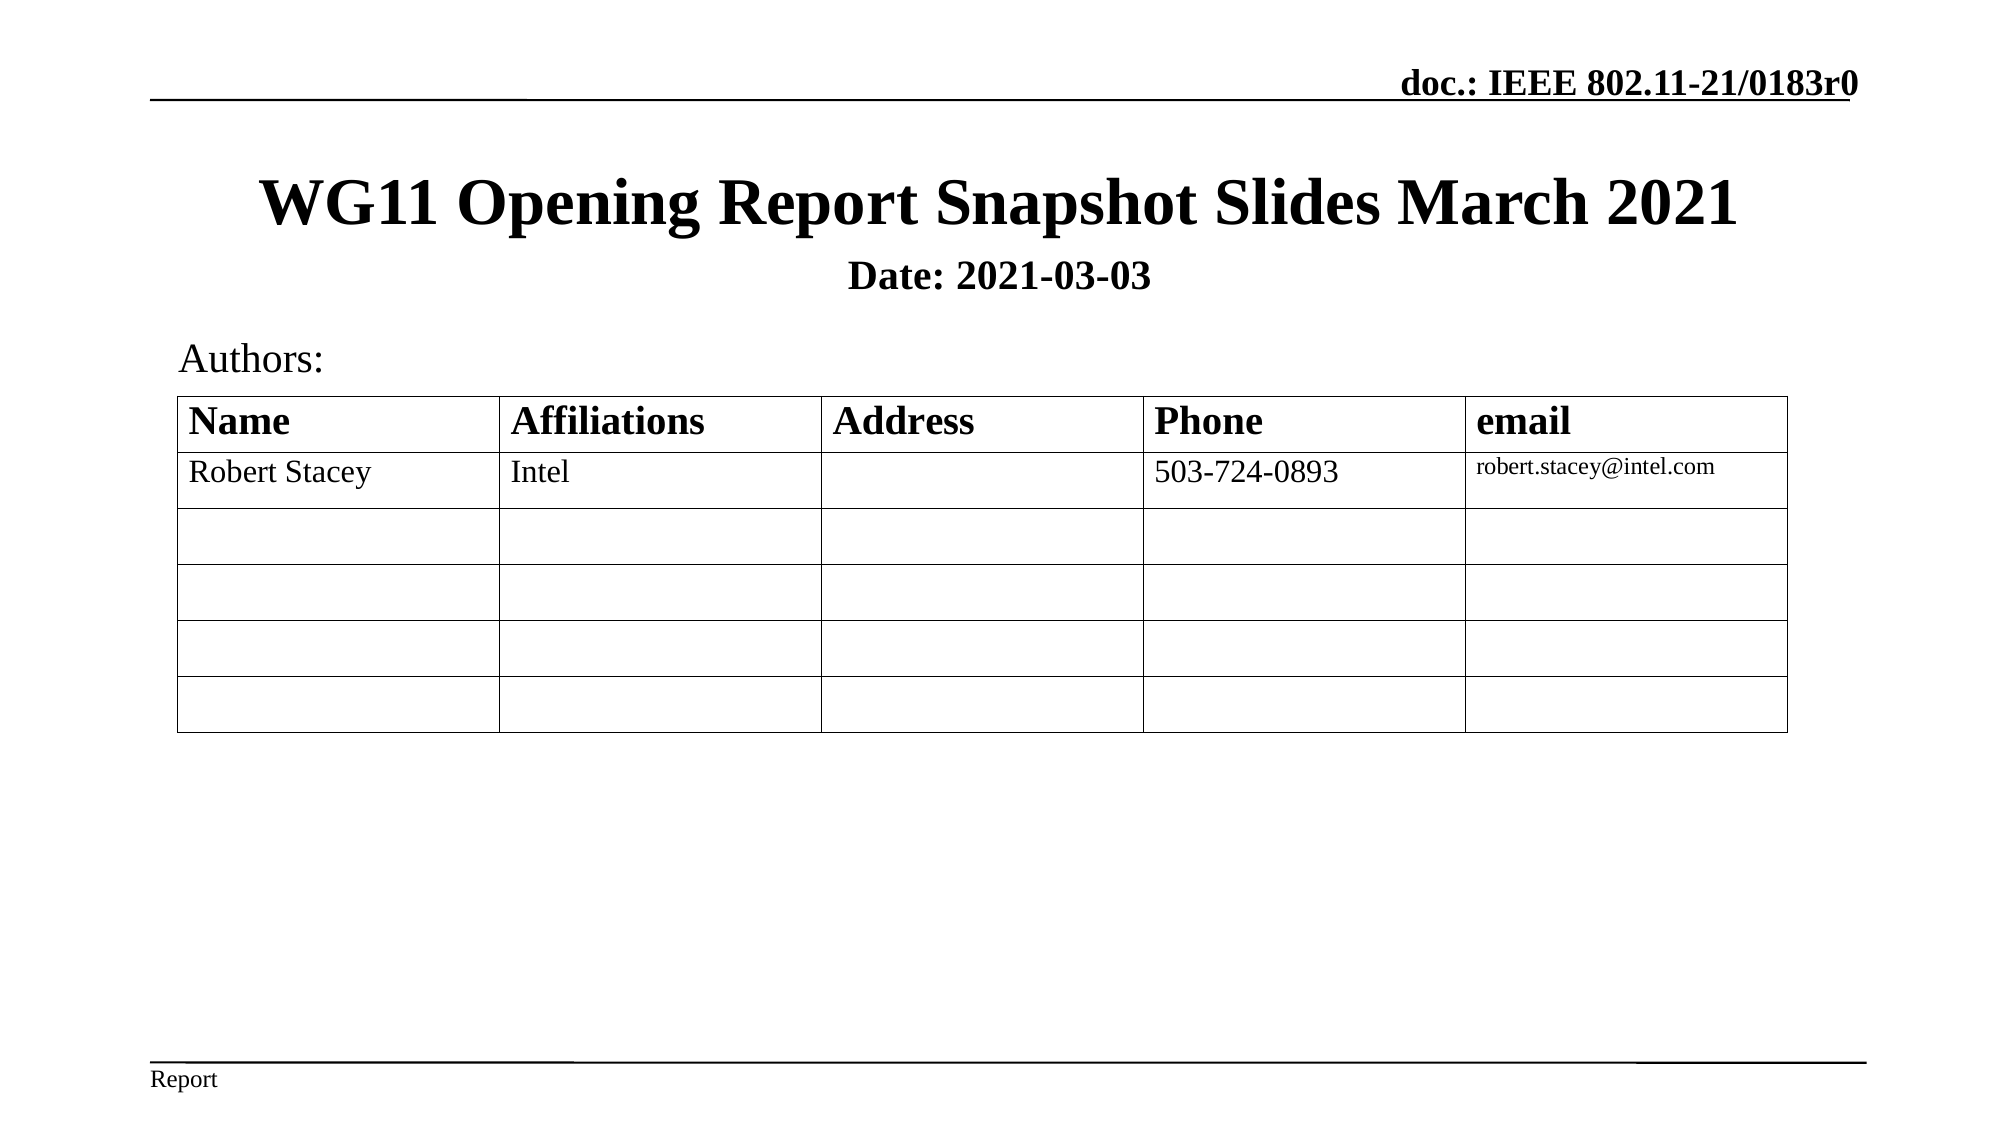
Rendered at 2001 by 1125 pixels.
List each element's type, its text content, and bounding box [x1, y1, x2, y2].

title WG11 Opening Report Snapshot Slides March 2021 [149, 76, 1851, 319]
text_box Authors: [162, 323, 401, 387]
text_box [162, 395, 1838, 804]
subtitle Date: 2021-03-03 [299, 239, 1701, 319]
